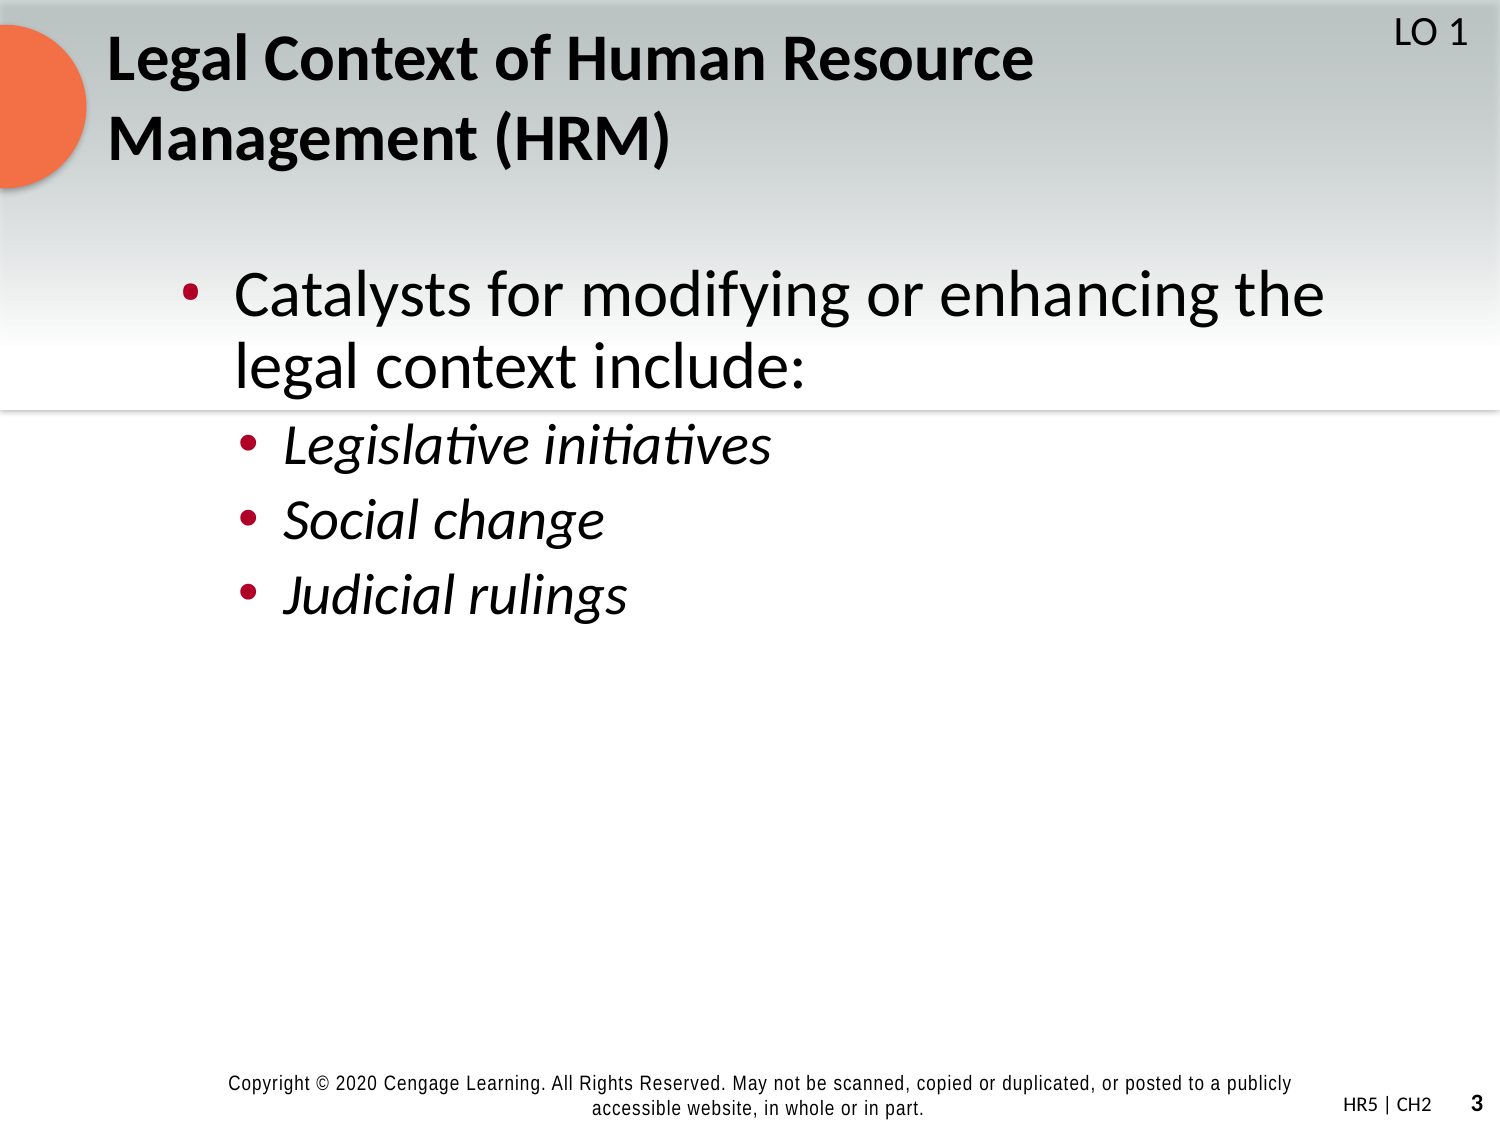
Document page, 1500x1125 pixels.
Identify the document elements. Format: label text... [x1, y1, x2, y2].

list Catalysts for modifying or enhancing the legal context include: Legislative initiatives Social change Judicial rulings [163, 251, 1447, 945]
list LO 1 [1364, 1, 1499, 60]
title Legal Context of Human Resource Management (HRM) [92, 0, 1443, 188]
